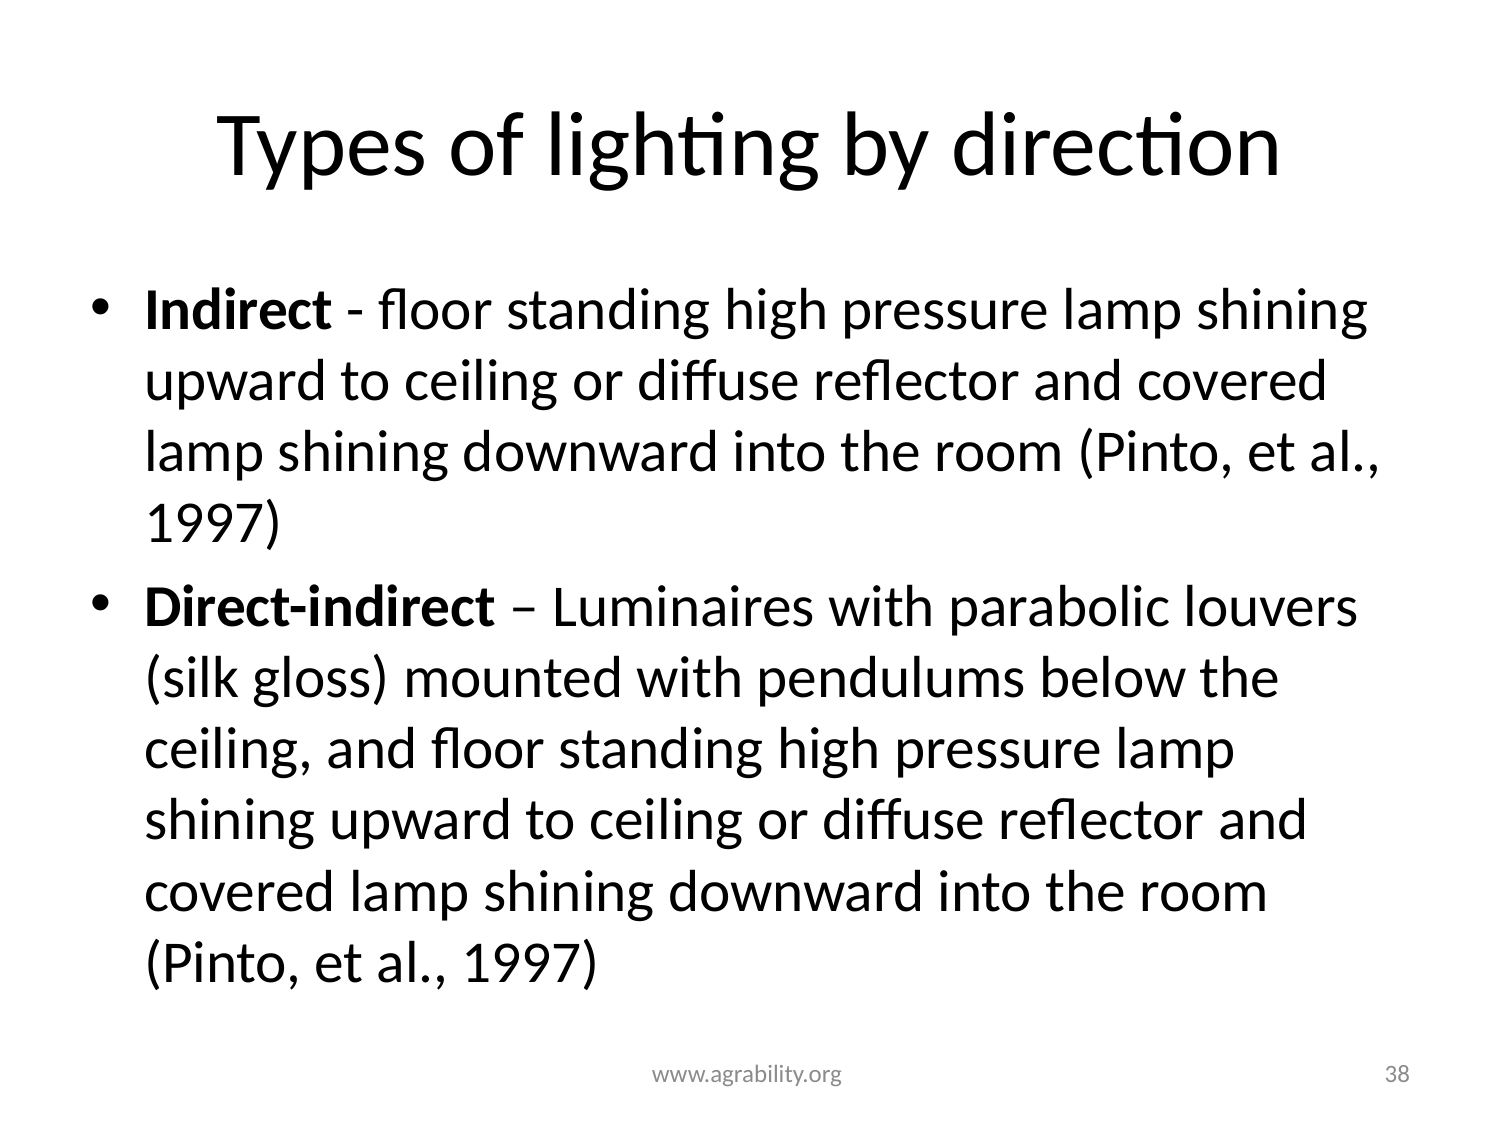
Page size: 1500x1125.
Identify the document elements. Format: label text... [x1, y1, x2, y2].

title Types of lighting by direction [75, 45, 1425, 233]
list Indirect - floor standing high pressure lamp shining upward to ceiling or diffuse reflector and covered lamp shining downward into the room (Pinto, et al., 1997) Direct-indirect – Luminaires with parabolic louvers (silk gloss) mounted with pendulums below the ceiling, and floor standing high pressure lamp shining upward to ceiling or diffuse reflector and covered lamp shining downward into the room (Pinto, et al., 1997) [75, 262, 1425, 1005]
footer www.agrability.org [512, 1042, 988, 1103]
slide_number 38 [1074, 1042, 1425, 1103]
